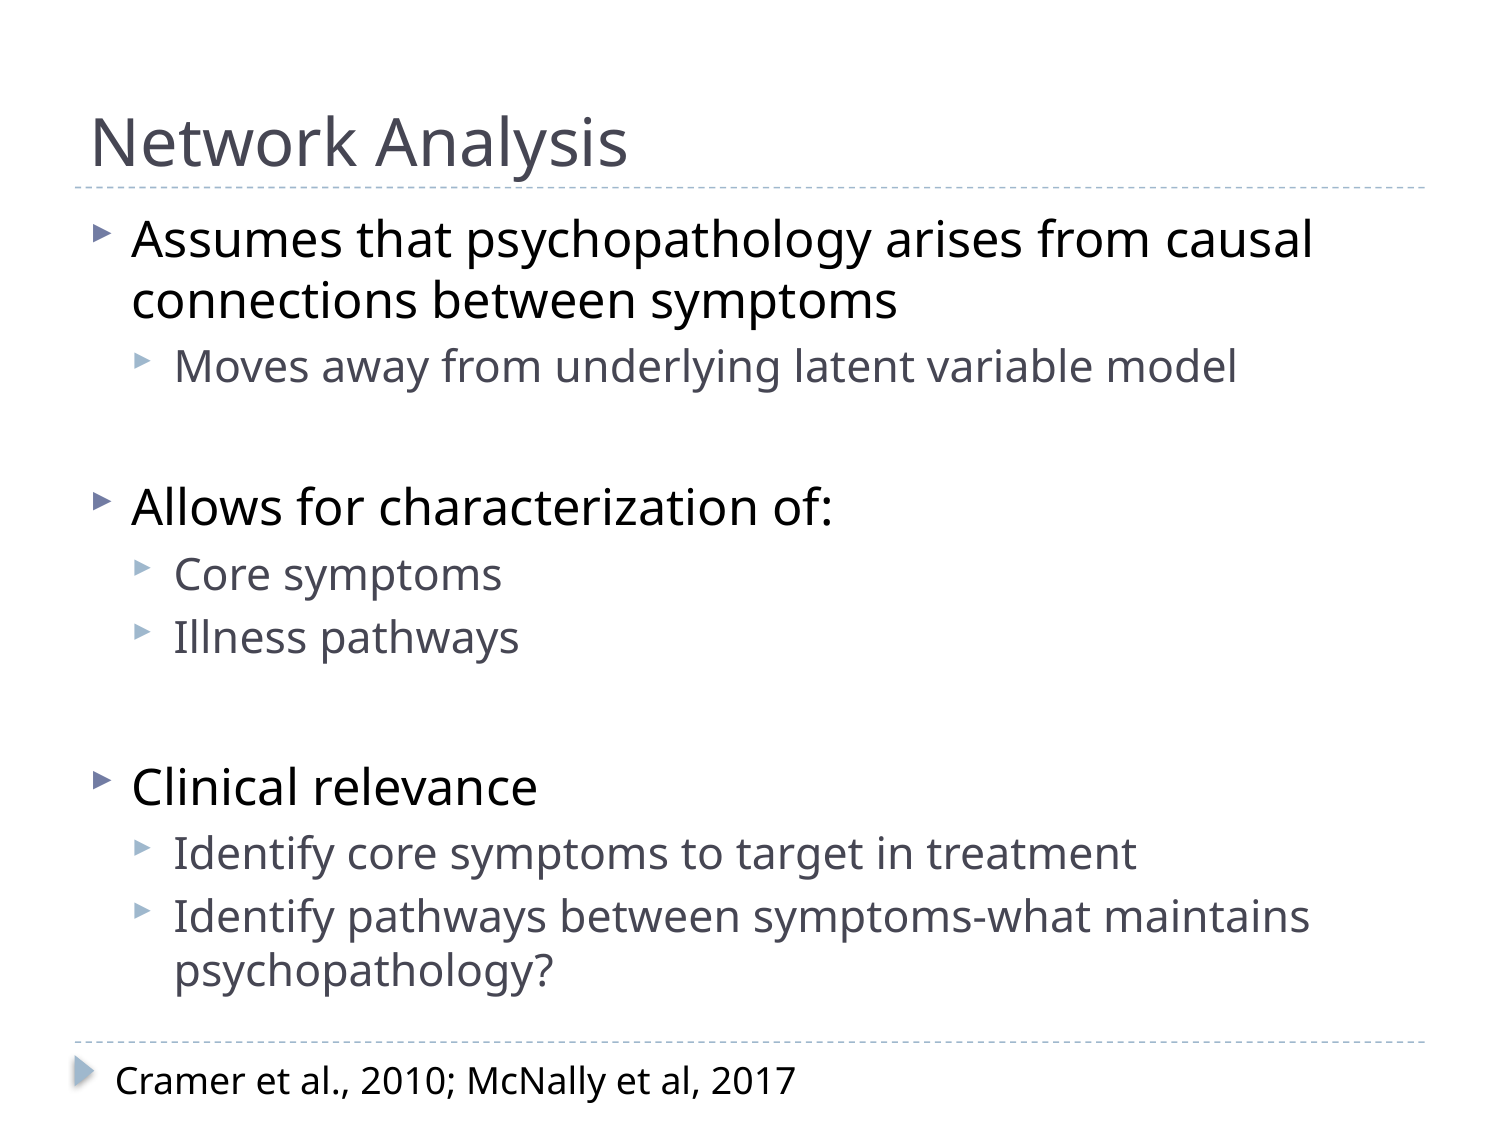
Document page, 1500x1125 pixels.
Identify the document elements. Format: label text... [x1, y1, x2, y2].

title Network Analysis [75, 24, 1425, 188]
list Assumes that psychopathology arises from causal connections between symptoms Moves away from underlying latent variable model Allows for characterization of: Core symptoms Illness pathways Clinical relevance Identify core symptoms to target in treatment Identify pathways between symptoms-what maintains psychopathology? [75, 200, 1425, 1010]
text_box Cramer et al., 2010; McNally et al, 2017 [99, 1049, 1263, 1110]
